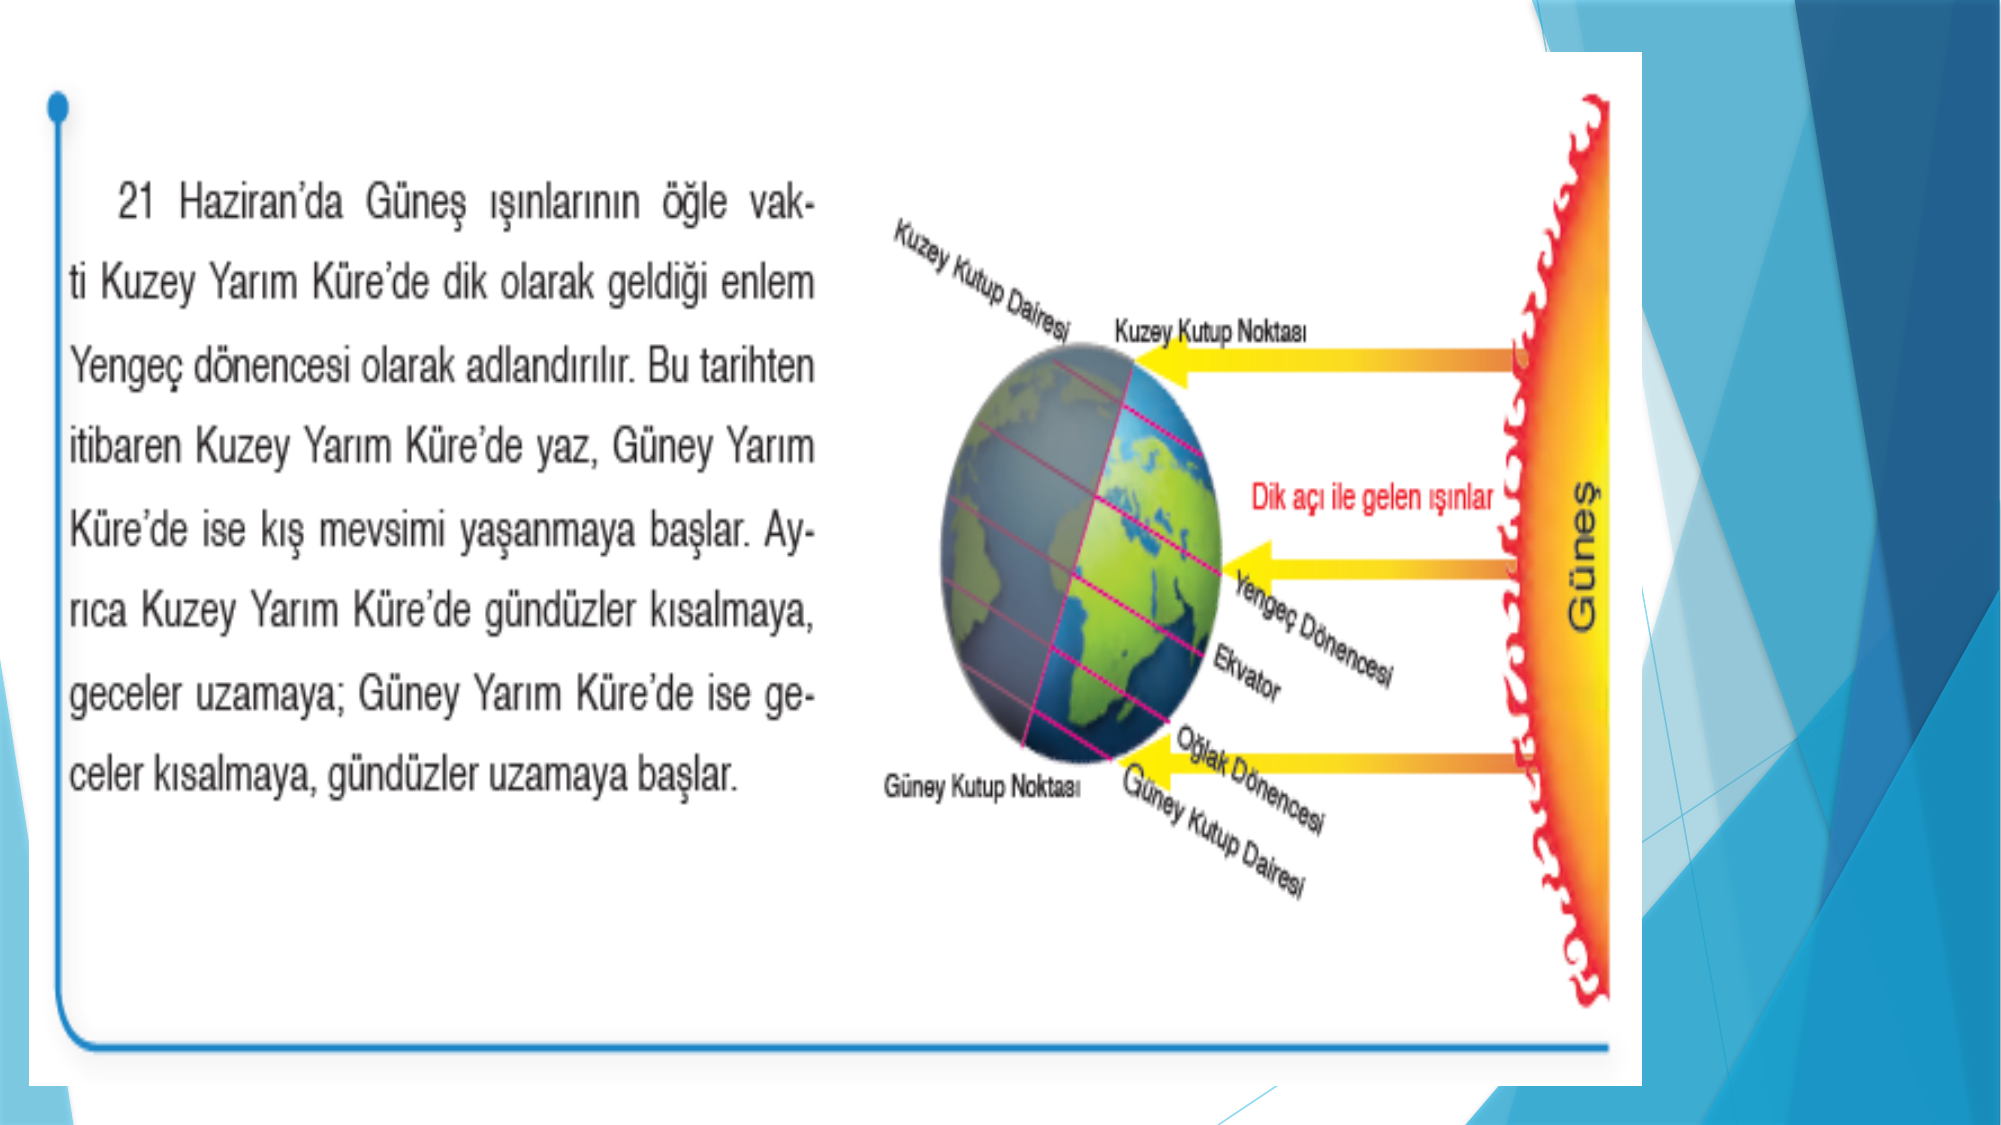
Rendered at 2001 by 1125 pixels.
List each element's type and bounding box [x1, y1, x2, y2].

picture [28, 52, 1642, 1087]
